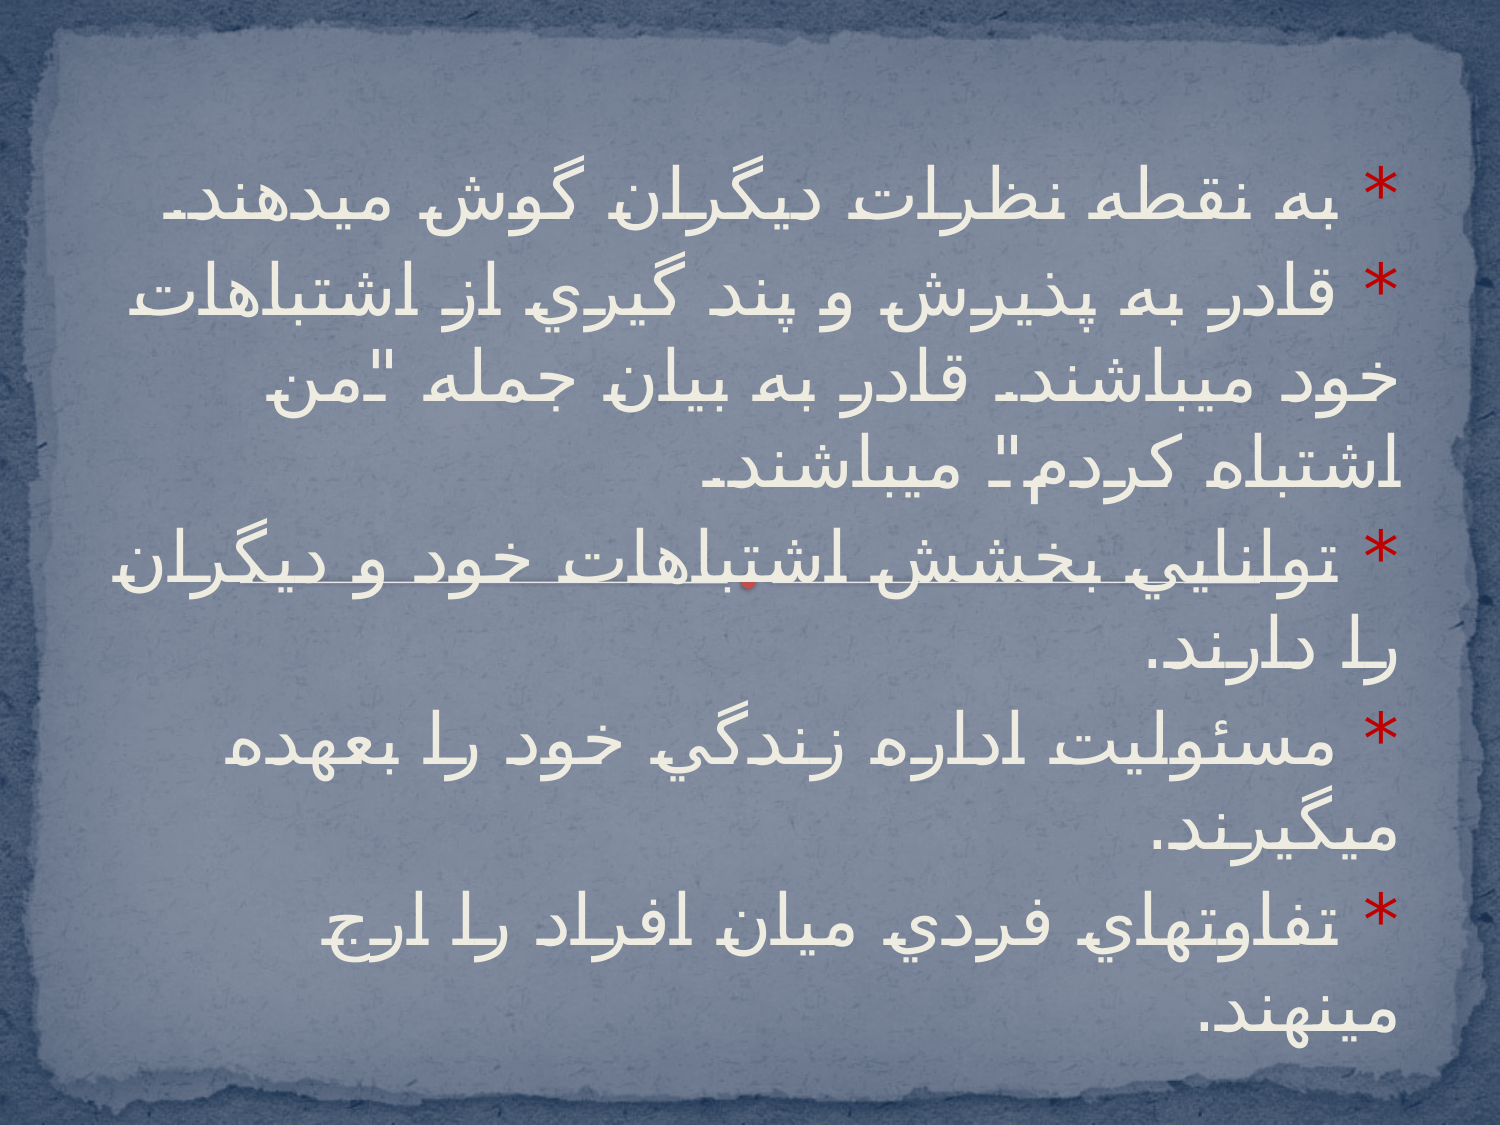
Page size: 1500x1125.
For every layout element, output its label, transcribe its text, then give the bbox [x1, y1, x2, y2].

subtitle * به نقطه نظرات ديگران گوش ميدهند. * قادر به پذيرش و پند گيري از اشتباهات خود ميباشند. قادر به بيان جمله "من اشتباه كردم" ميباشند. * توانايي بخشش اشتباهات خود و ديگران را دارند. * مسئوليت اداره زندگي خود را بعهده ميگيرند. * تفاوتهاي فردي ميان افراد را ارج مينهند. [93, 140, 1417, 1055]
